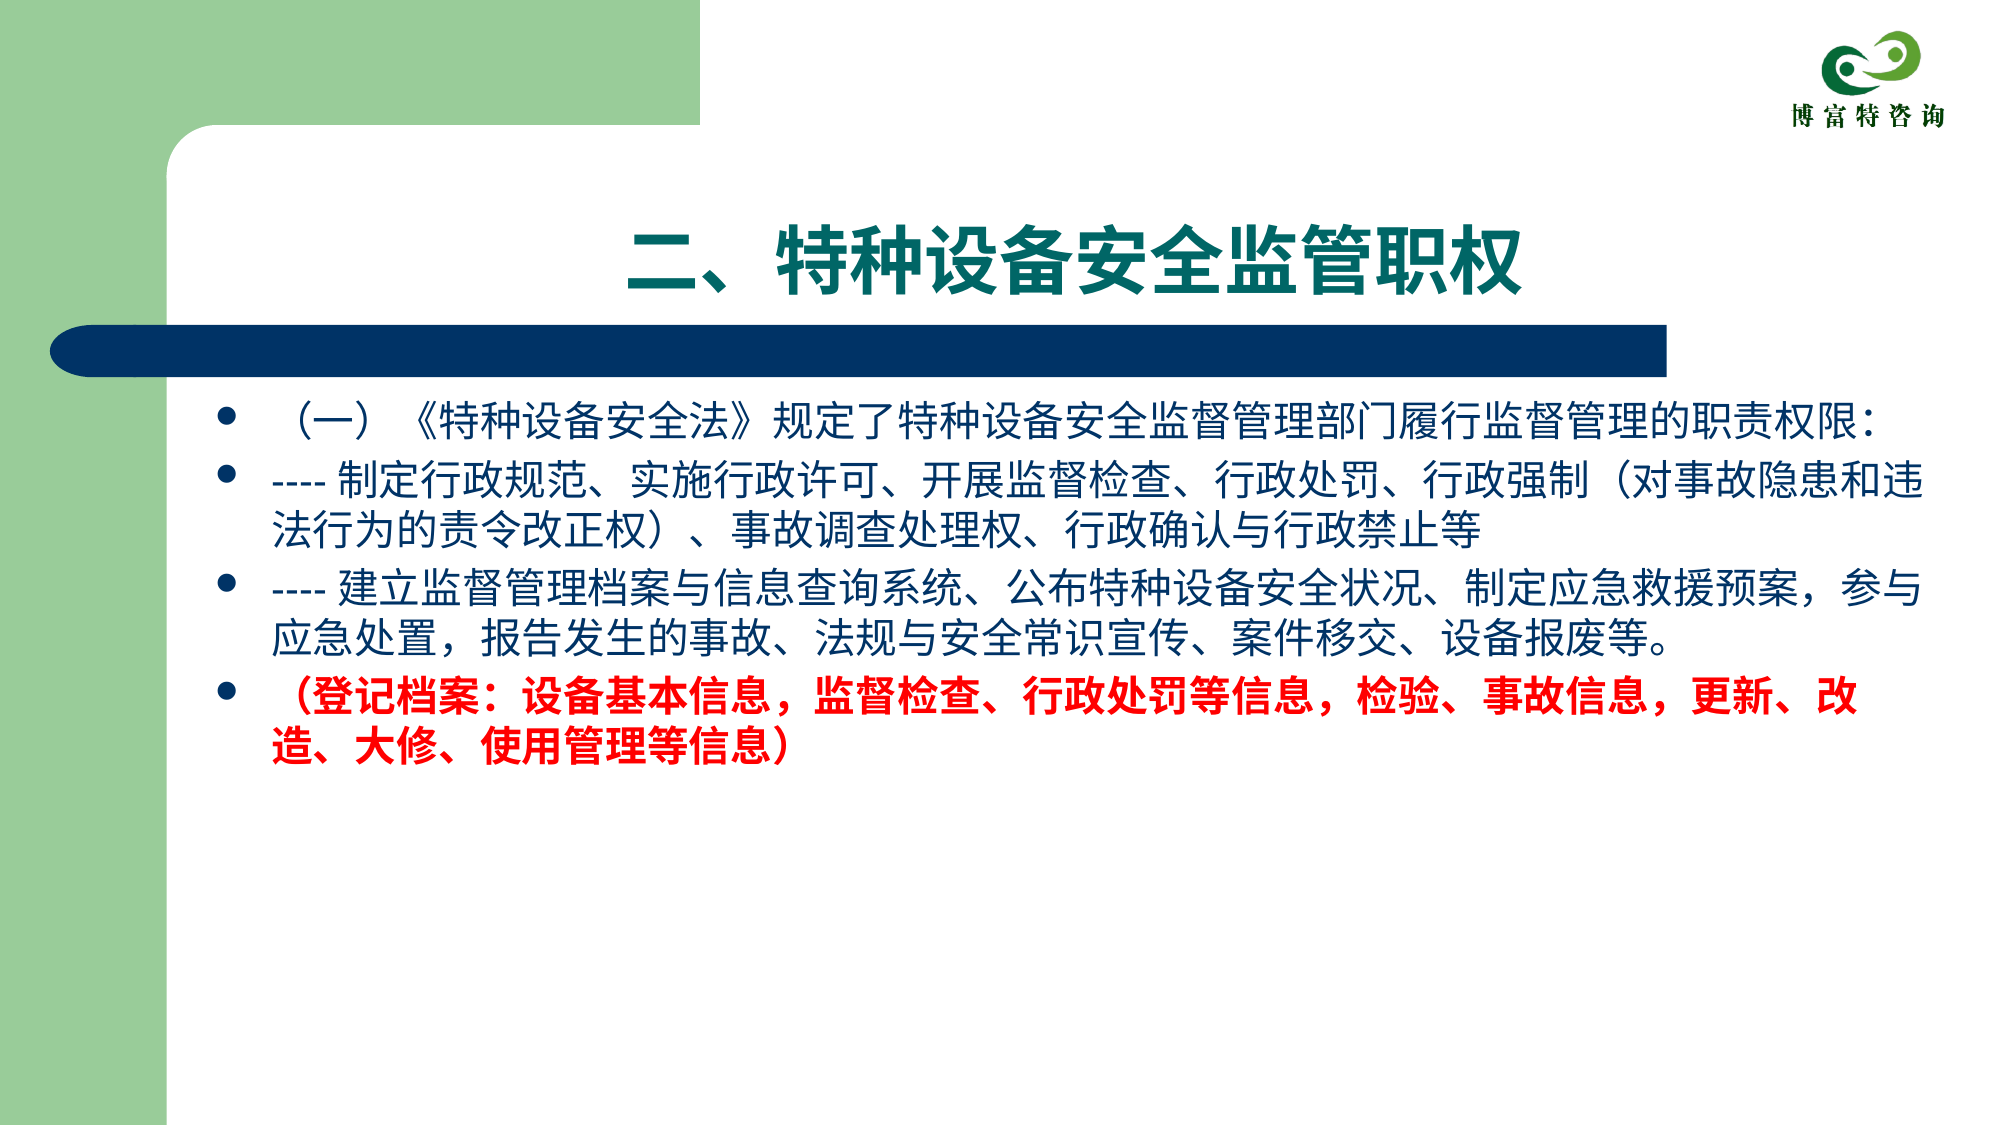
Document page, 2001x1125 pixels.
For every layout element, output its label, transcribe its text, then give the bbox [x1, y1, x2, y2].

picture [1772, 30, 1969, 131]
list （一）《特种设备安全法》规定了特种设备安全监督管理部门履行监督管理的职责权限： ----制定行政规范、实施行政许可、开展监督检查、行政处罚、行政强制（对事故隐患和违法行为的责令改正权）、事故调查处理权、行政确认与行政禁止等 ----建立监督管理档案与信息查询系统、公布特种设备安全状况、制定应急救援预案，参与应急处置，报告发生的事故、法规与安全常识宣传、案件移交、设备报废等。 （登记档案：设备基本信息，监督检查、行政处罚等信息，检验、事故信息，更新、改造、大修、使用管理等信息） [199, 387, 1951, 1001]
title 二、特种设备安全监管职权 [199, 124, 1951, 313]
